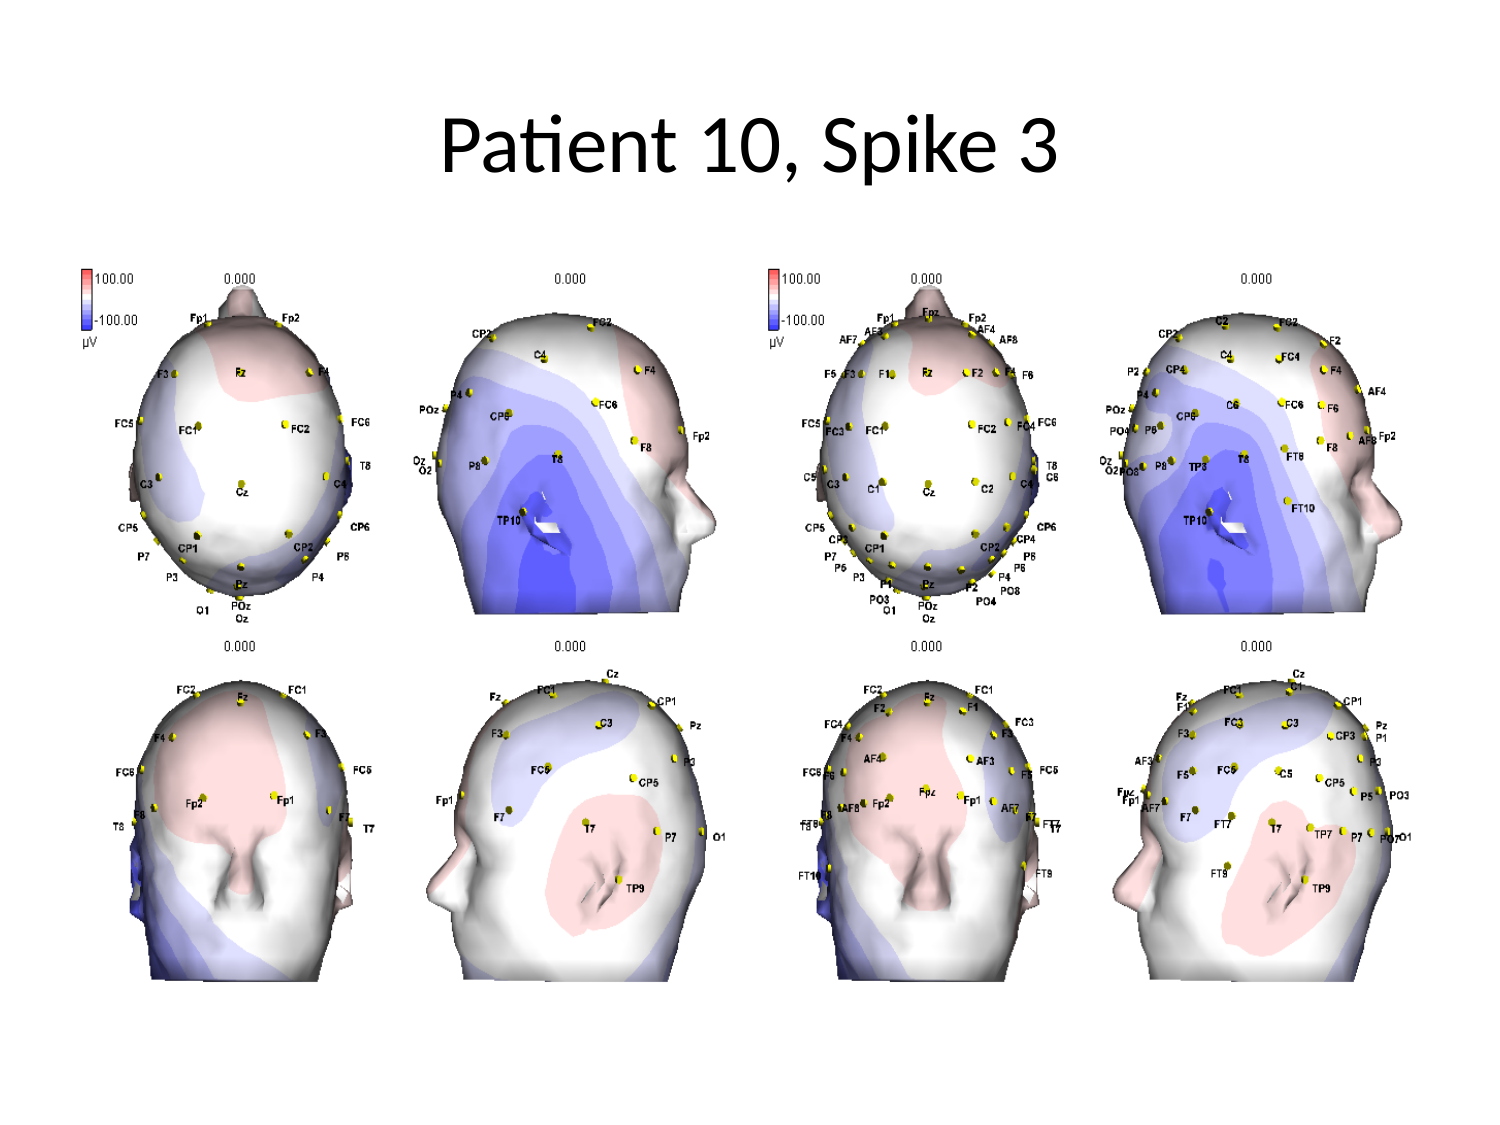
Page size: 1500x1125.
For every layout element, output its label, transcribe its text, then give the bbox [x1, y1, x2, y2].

title Patient 10, Spike 3 [75, 45, 1425, 233]
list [74, 262, 738, 1006]
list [762, 262, 1426, 1006]
